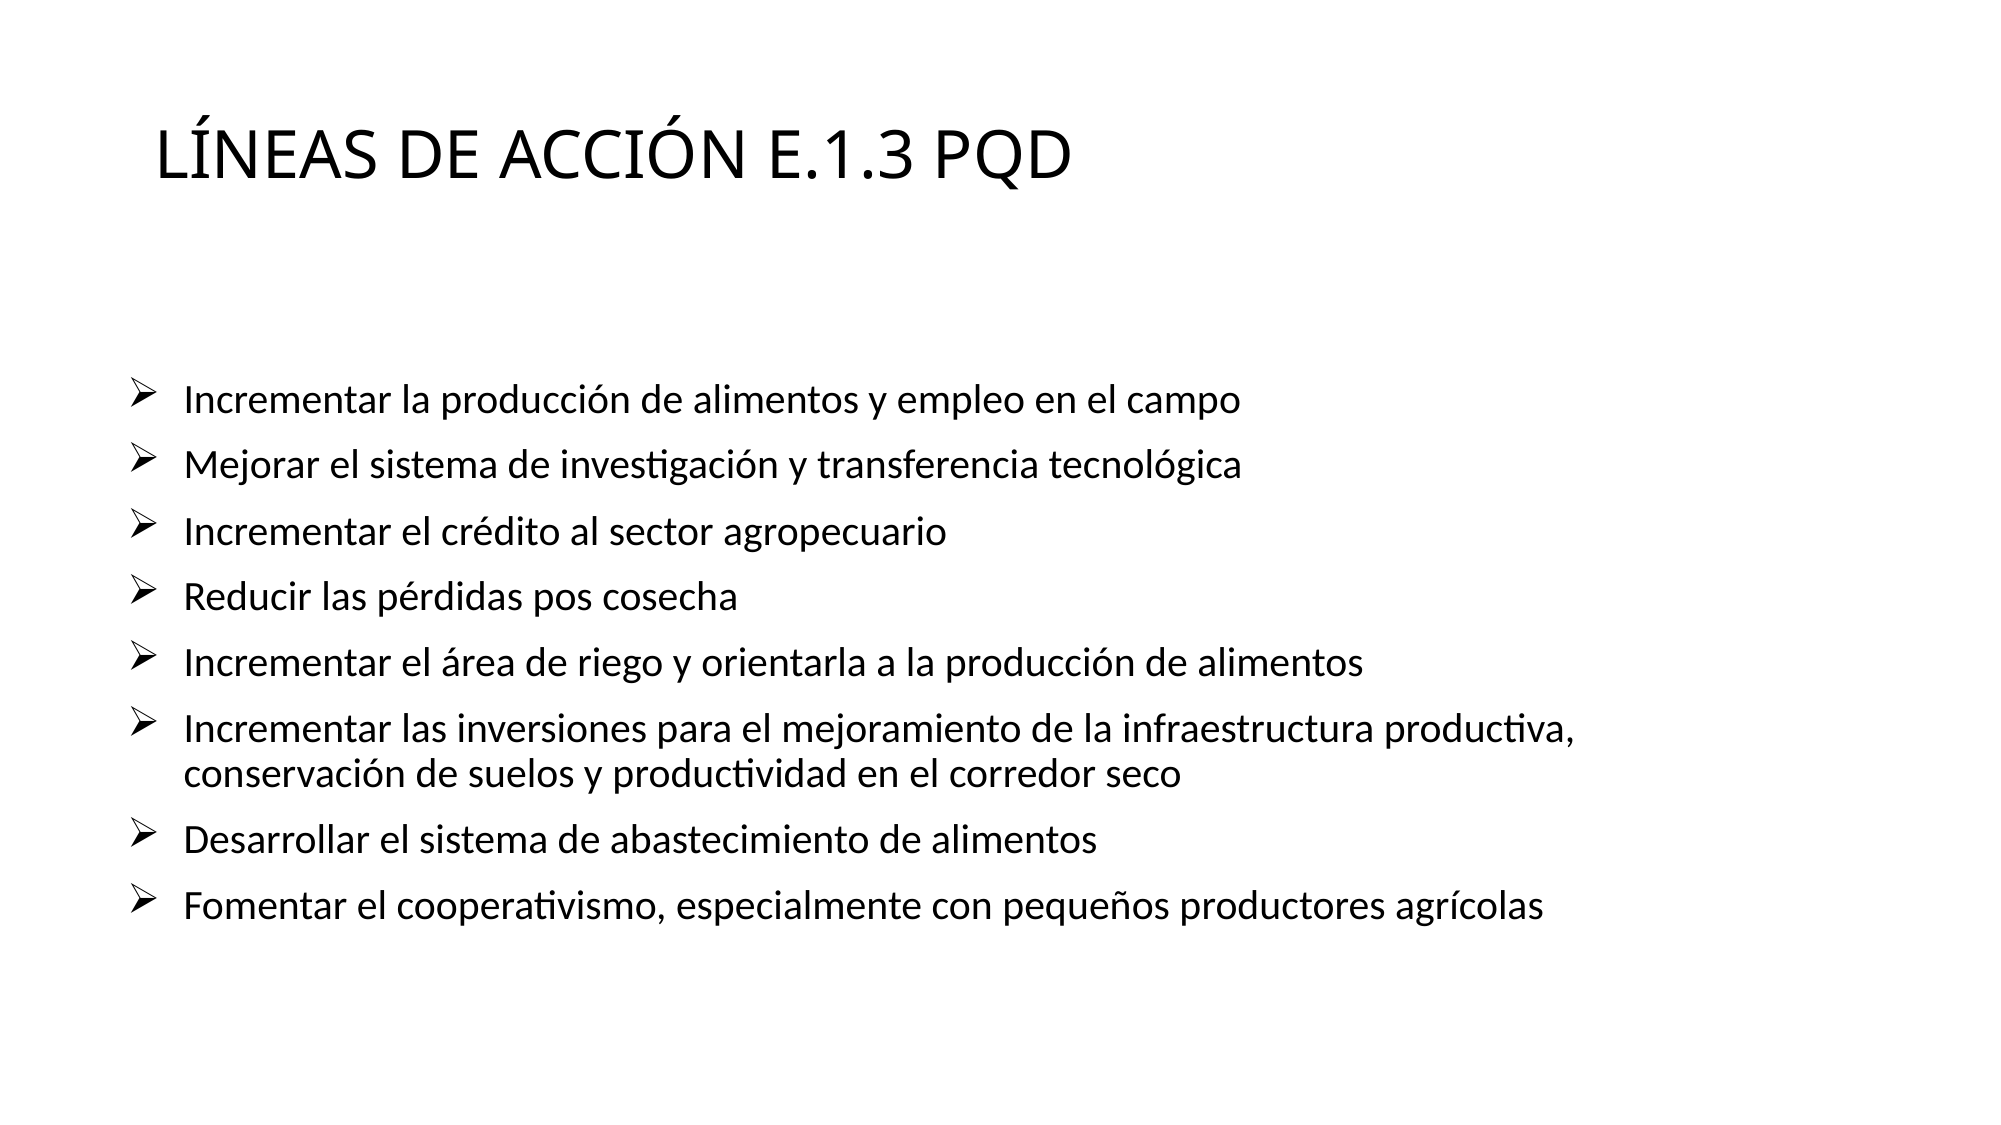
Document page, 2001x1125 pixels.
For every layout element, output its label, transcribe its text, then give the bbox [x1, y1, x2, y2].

list Incrementar la producción de alimentos y empleo en el campo Mejorar el sistema de investigación y transferencia tecnológica Incrementar el crédito al sector agropecuario Reducir las pérdidas pos cosecha Incrementar el área de riego y orientarla a la producción de alimentos Incrementar las inversiones para el mejoramiento de la infraestructura productiva, conservación de suelos y productividad en el corredor seco Desarrollar el sistema de abastecimiento de alimentos Fomentar el cooperativismo, especialmente con pequeños productores agrícolas [112, 272, 1790, 1034]
title Líneas de acción e.1.3 PQD [139, 40, 1790, 272]
